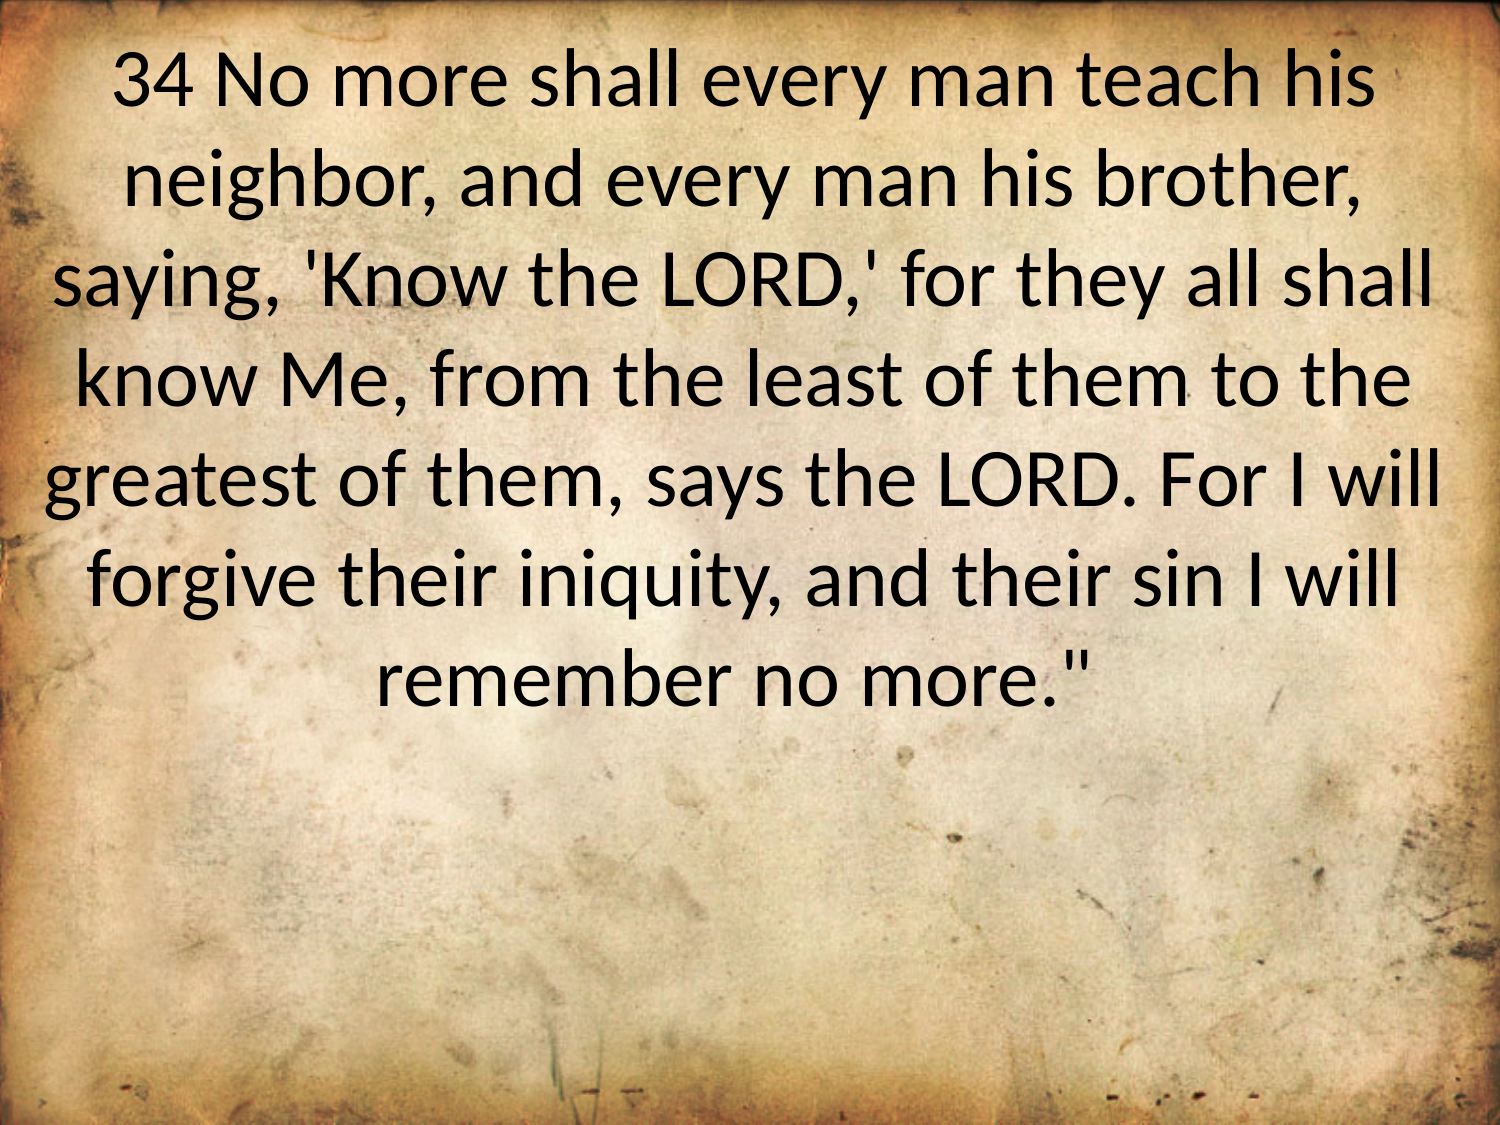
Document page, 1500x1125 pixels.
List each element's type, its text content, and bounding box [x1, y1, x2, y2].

text_box 34 No more shall every man teach his neighbor, and every man his brother, saying, 'Know the LORD,' for they all shall know Me, from the least of them to the greatest of them, says the LORD. For I will forgive their iniquity, and their sin I will remember no more." [12, 15, 1475, 1125]
picture [0, 0, 1500, 1125]
